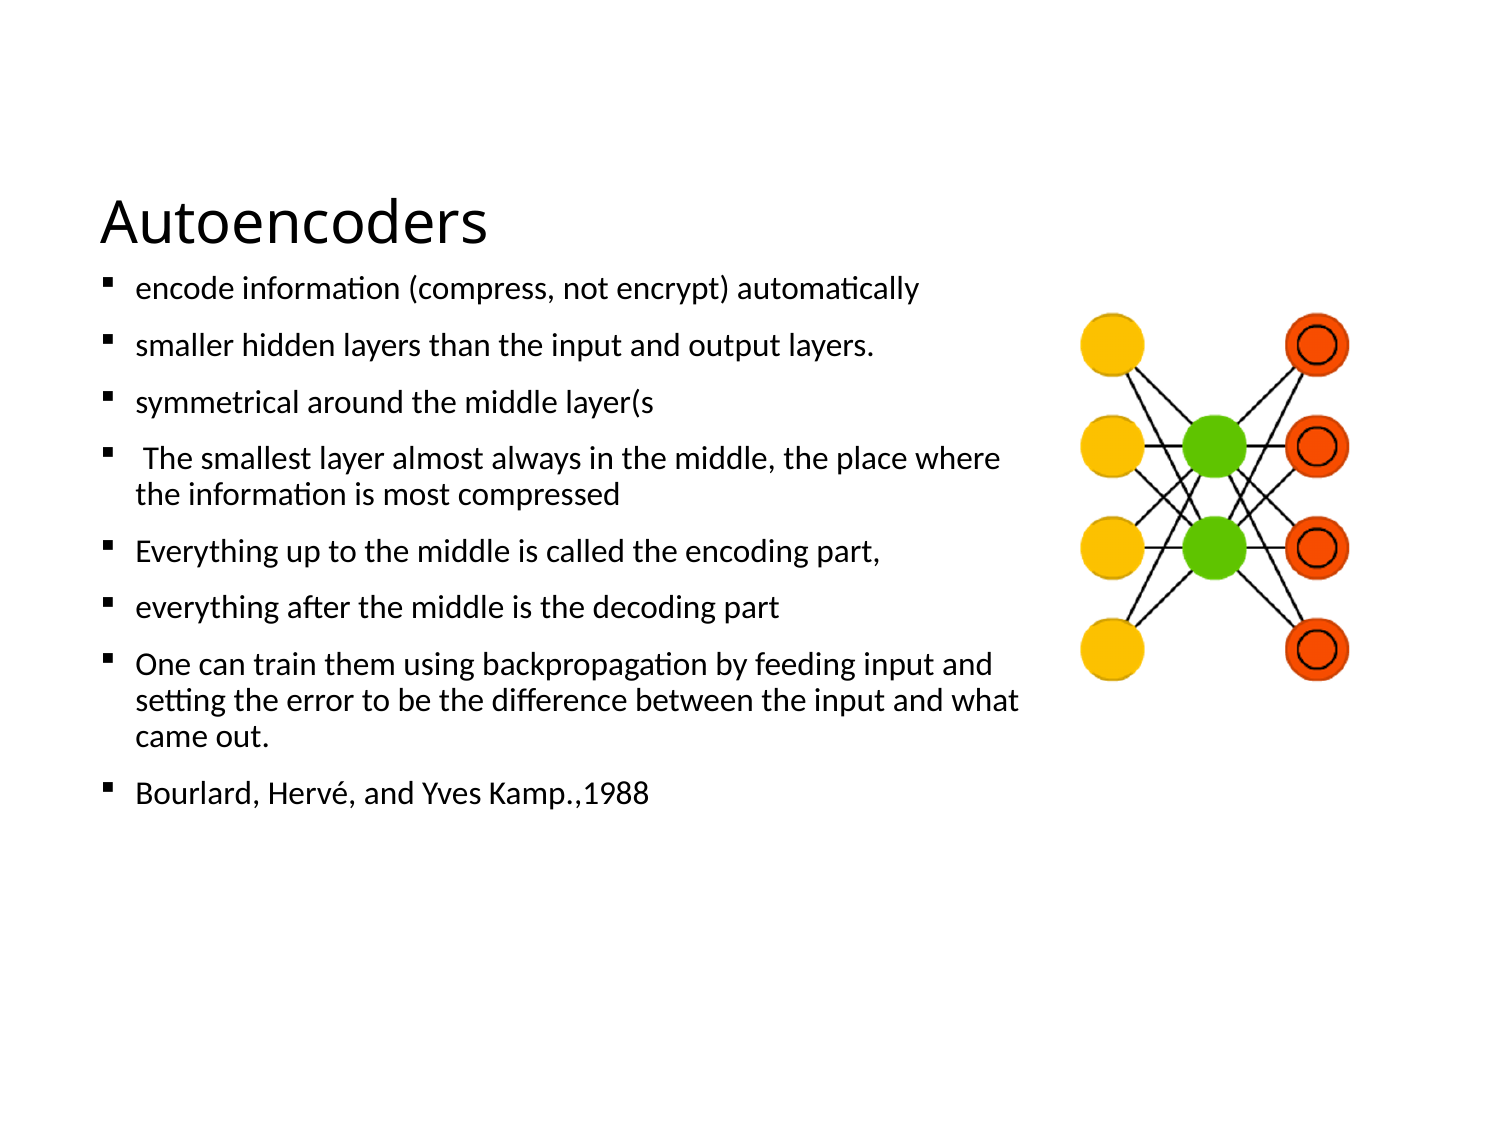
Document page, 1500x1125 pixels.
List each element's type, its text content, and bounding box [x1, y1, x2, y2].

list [1066, 301, 1361, 697]
list encode information (compress, not encrypt) automatically smaller hidden layers than the input and output layers. symmetrical around the middle layer(s The smallest layer almost always in the middle, the place where the information is most compressed Everything up to the middle is called the encoding part, everything after the middle is the decoding part One can train them using backpropagation by feeding input and setting the error to be the difference between the input and what came out. Bourlard, Hervé, and Yves Kamp.,1988 [85, 263, 1051, 824]
title Autoencoders [85, 183, 907, 263]
